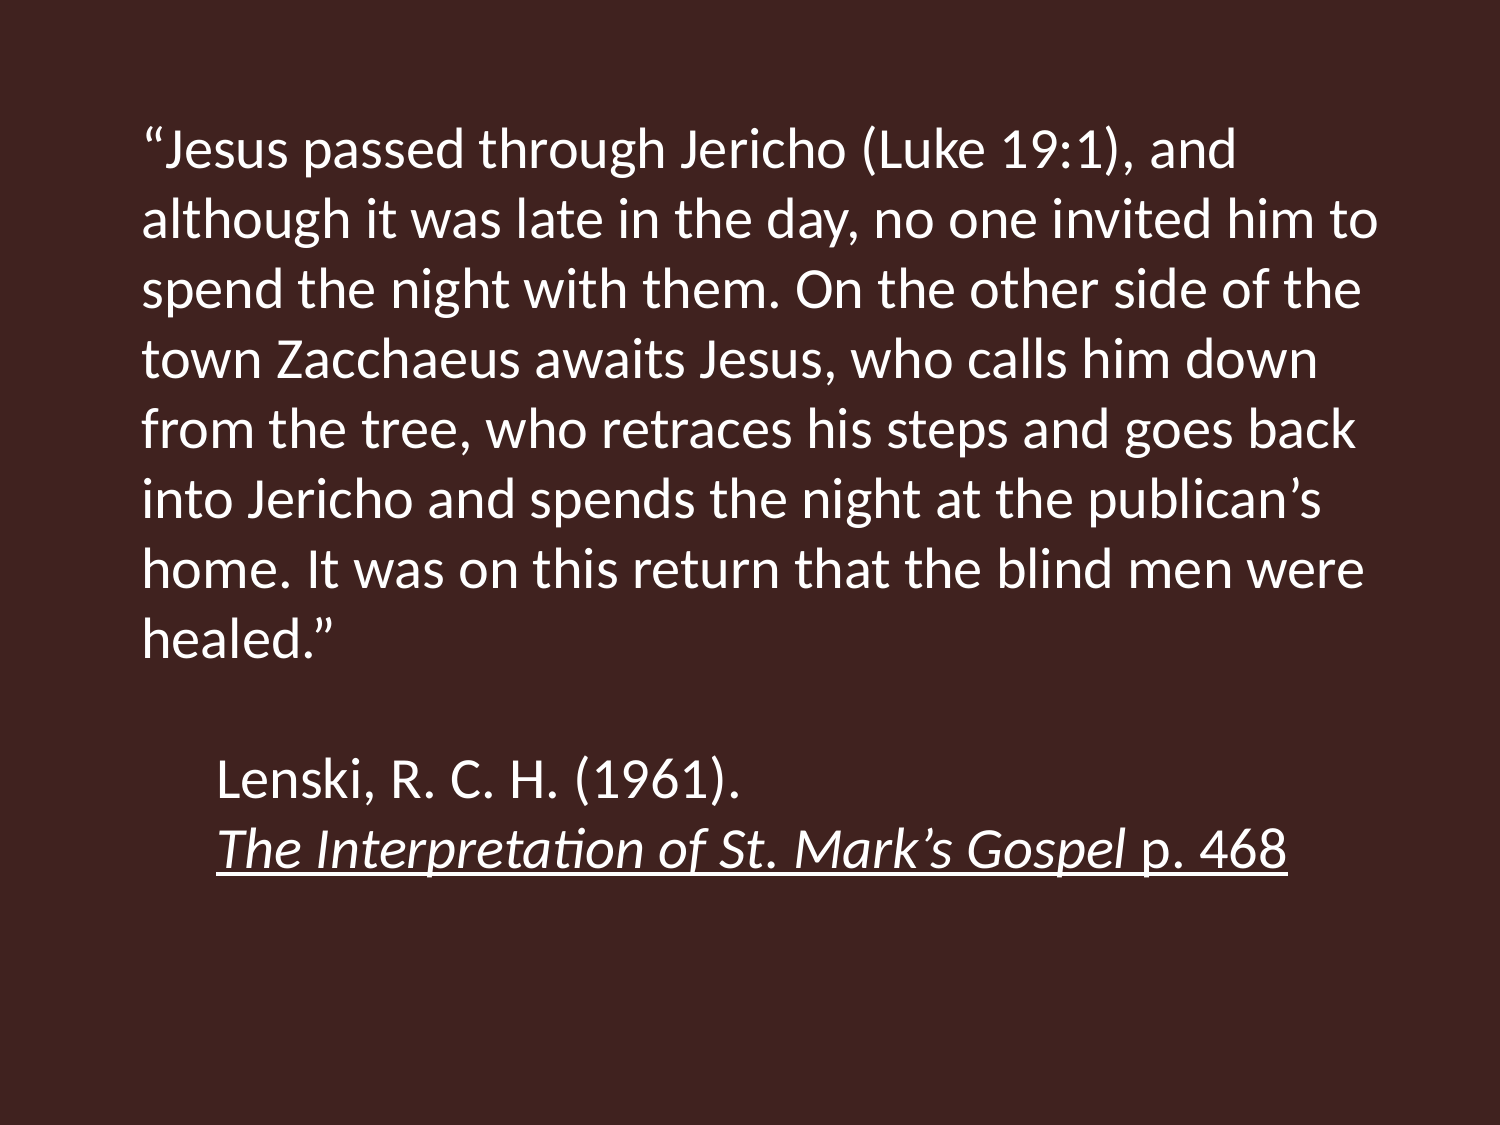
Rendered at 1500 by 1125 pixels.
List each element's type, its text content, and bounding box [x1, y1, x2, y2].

text_box “Jesus passed through Jericho (Luke 19:1), and although it was late in the day, no one invited him to spend the night with them. On the other side of the town Zacchaeus awaits Jesus, who calls him down from the tree, who retraces his steps and goes back into Jericho and spends the night at the publican’s home. It was on this return that the blind men were healed.” Lenski, R. C. H. (1961). The Interpretation of St. Mark’s Gospel p. 468 [126, 102, 1429, 888]
